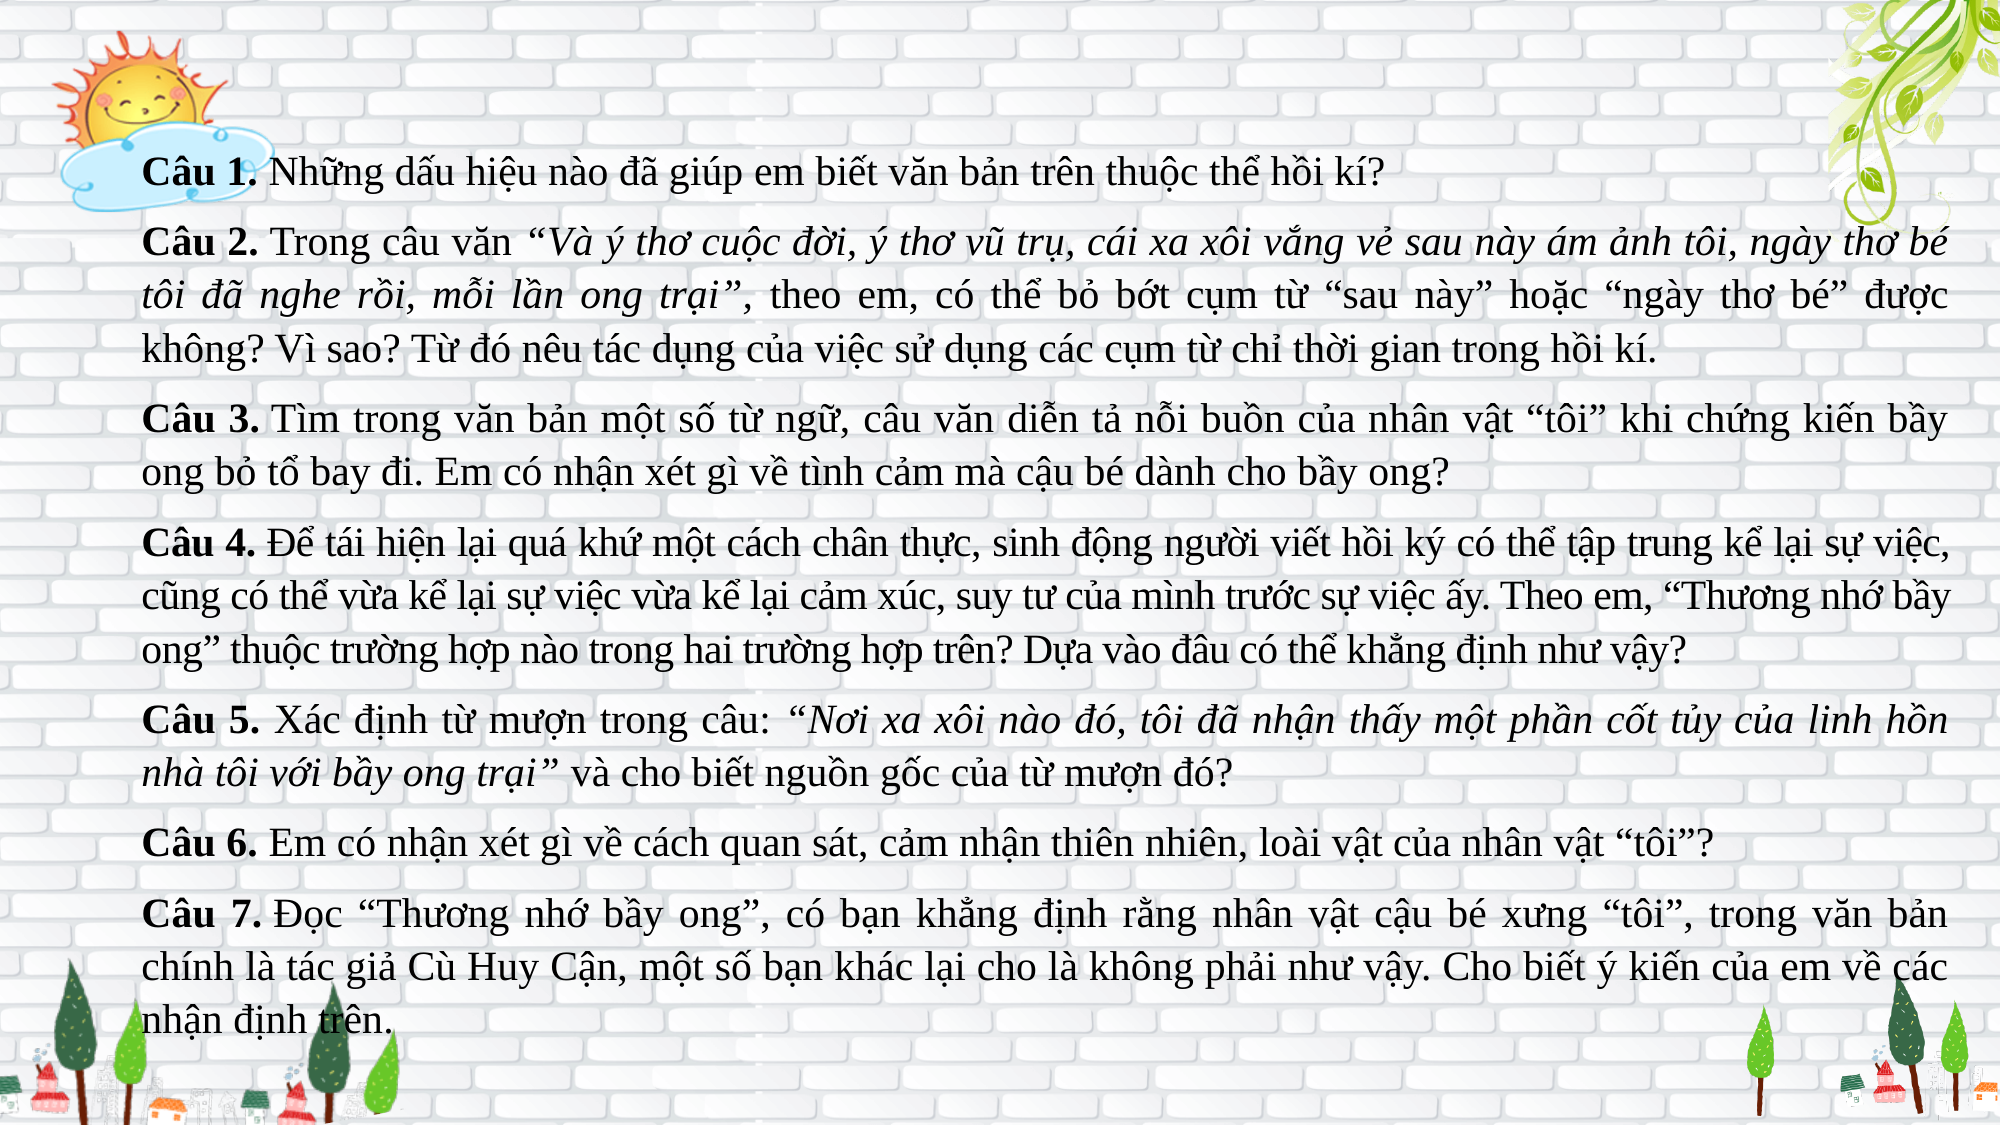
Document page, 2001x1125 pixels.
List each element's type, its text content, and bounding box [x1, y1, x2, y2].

text_box Câu 1. Những dấu hiệu nào đã giúp em biết văn bản trên thuộc thể hồi kí? Câu 2. Trong câu văn “Và ý thơ cuộc đời, ý thơ vũ trụ, cái xa xôi vắng vẻ sau này ám ảnh tôi, ngày thơ bé tôi đã nghe rồi, mỗi lần ong trại”, theo em, có thể bỏ bớt cụm từ “sau này” hoặc “ngày thơ bé” được không? Vì sao? Từ đó nêu tác dụng của việc sử dụng các cụm từ chỉ thời gian trong hồi kí. Câu 3. Tìm trong văn bản một số từ ngữ, câu văn diễn tả nỗi buồn của nhân vật “tôi” khi chứng kiến bầy ong bỏ tổ bay đi. Em có nhận xét gì về tình cảm mà cậu bé dành cho bầy ong? Câu 4. Để tái hiện lại quá khứ một cách chân thực, sinh động người viết hồi ký có thể tập trung kể lại sự việc, cũng có thể vừa kể lại sự việc vừa kể lại cảm xúc, suy tư của mình trước sự việc ấy. Theo em, “Thương nhớ bầy ong” thuộc trường hợp nào trong hai trường hợp trên? Dựa vào đâu có thể khẳng định như vậy? Câu 5. Xác định từ mượn trong câu: “Nơi xa xôi nào đó, tôi đã nhận thấy một phần cốt tủy của linh hồn nhà tôi với bầy ong trại” và cho biết nguồn gốc của từ mượn đó? Câu 6. Em có nhận xét gì về cách quan sát, cảm nhận thiên nhiên, loài vật của nhân vật “tôi”? Câu 7. Đọc “Thương nhớ bầy ong”, có bạn khẳng định rằng nhân vật cậu bé xưng “tôi”, trong văn bản chính là tác giả Cù Huy Cận, một số bạn khác lại cho là không phải như vậy. Cho biết ý kiến của em về các nhận định trên. [126, 132, 1965, 1050]
picture [0, 0, 2000, 1125]
